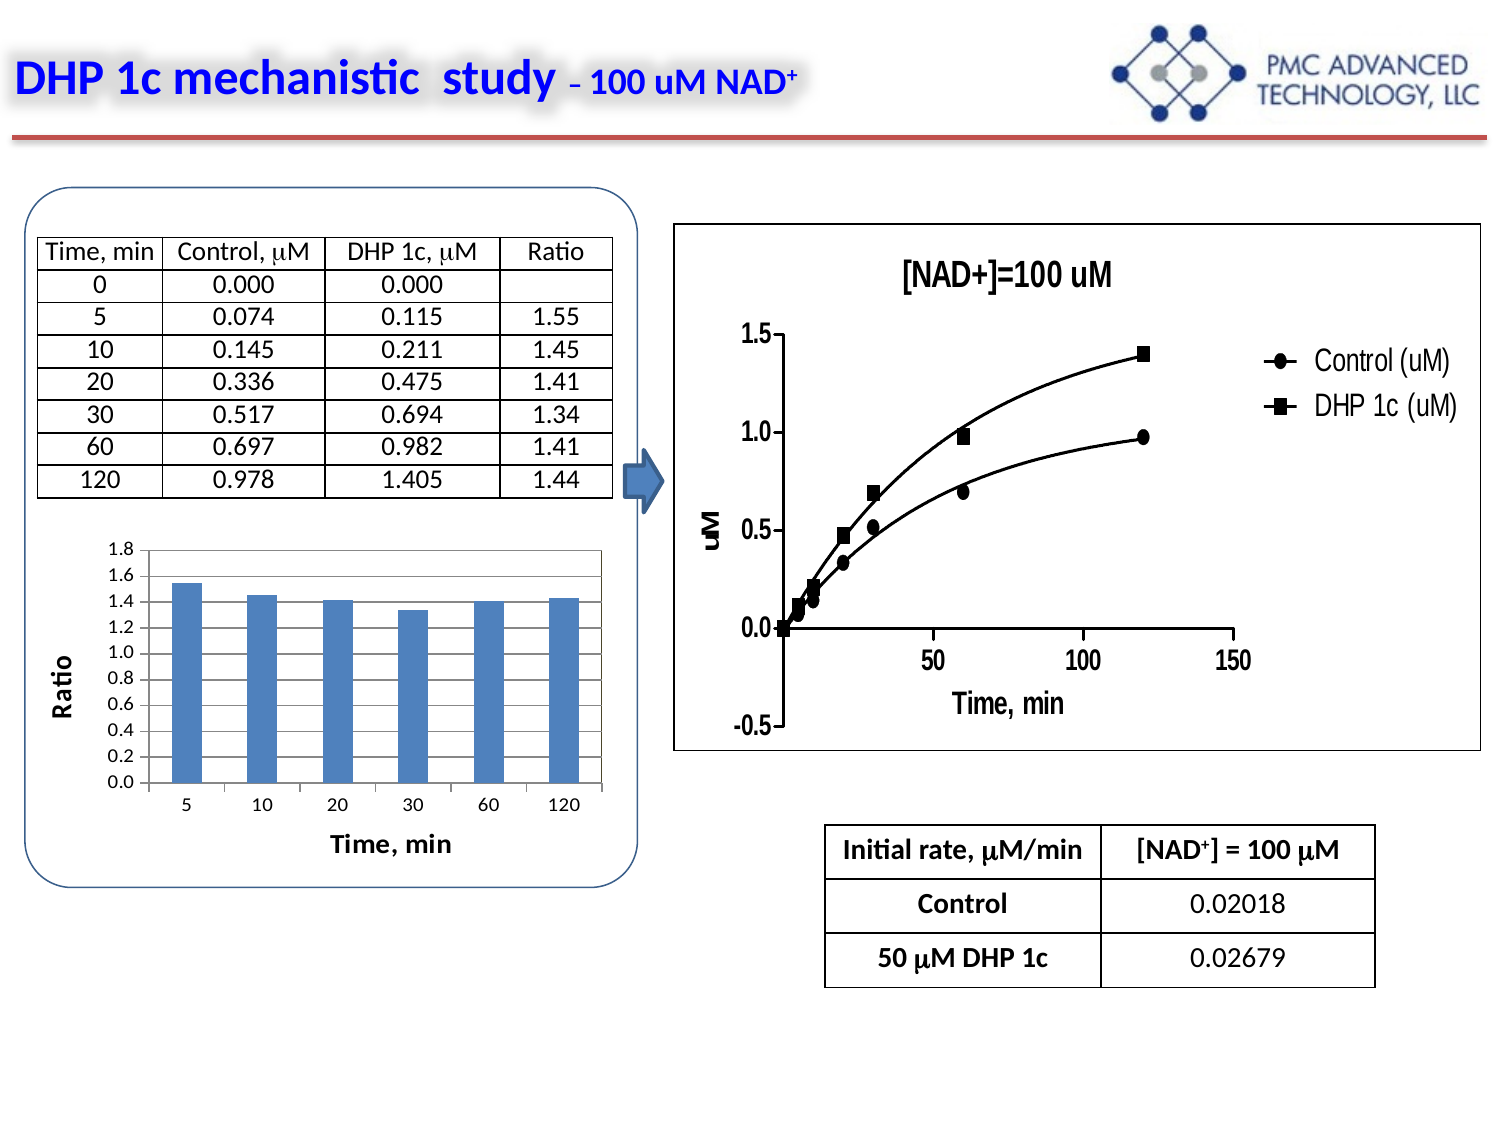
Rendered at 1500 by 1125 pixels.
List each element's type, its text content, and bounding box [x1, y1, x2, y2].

table_cell 0.02018 [1102, 880, 1374, 932]
text_box [38, 876, 625, 890]
table_cell 0.02679 [1102, 934, 1374, 987]
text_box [674, 224, 1480, 751]
table_cell 50 mM DHP 1c [826, 934, 1100, 987]
text_box [22, 185, 640, 873]
table_header Initial rate, mM/min [826, 826, 1100, 878]
text_box [622, 447, 665, 515]
table_cell Control [826, 880, 1100, 932]
table_header [NAD+] = 100 mM [1102, 826, 1374, 878]
picture [1109, 23, 1488, 125]
text_box DHP 1c mechanistic study – 100 uM NAD+ [0, 36, 1100, 112]
chart [37, 537, 626, 870]
